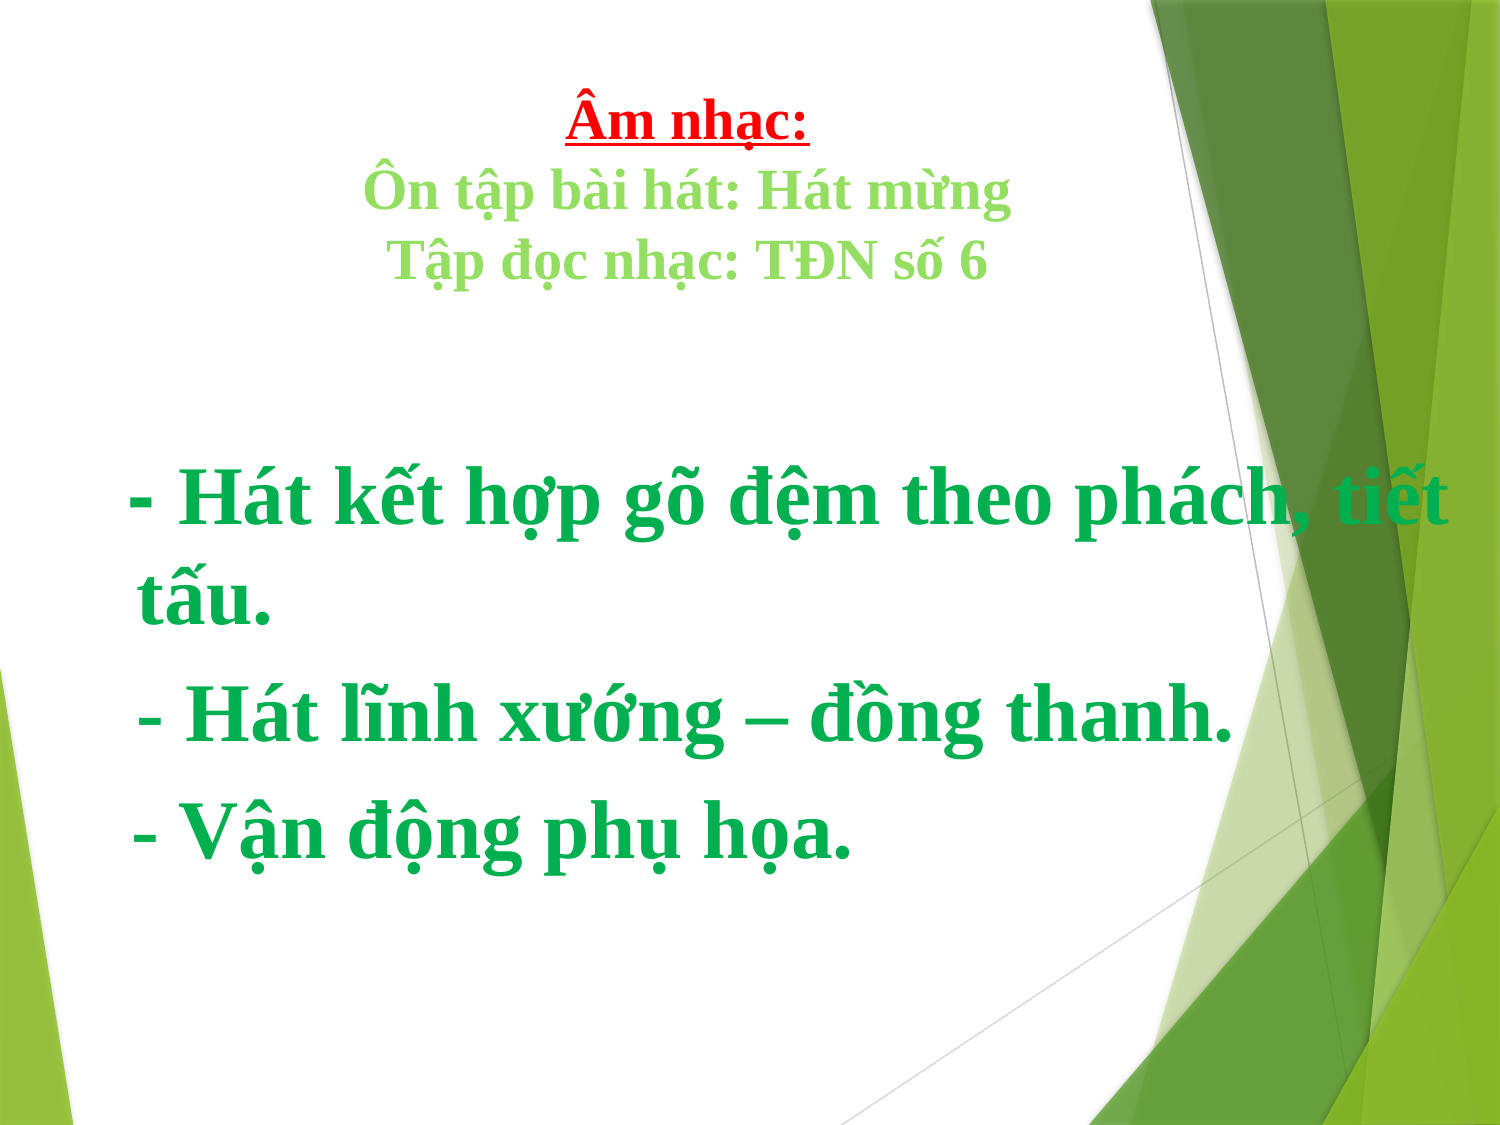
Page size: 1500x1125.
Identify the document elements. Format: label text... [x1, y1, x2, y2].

text_box [162, 187, 1450, 313]
text_box - Hát kết hợp gõ đệm theo phách, tiết tấu. - Hát lĩnh xướng – đồng thanh. - Vận động phụ họa. [0, 337, 1500, 1088]
text_box Âm nhạc: Ôn tập bài hát: Hát mừng Tập đọc nhạc: TĐN số 6 [43, 73, 1332, 299]
